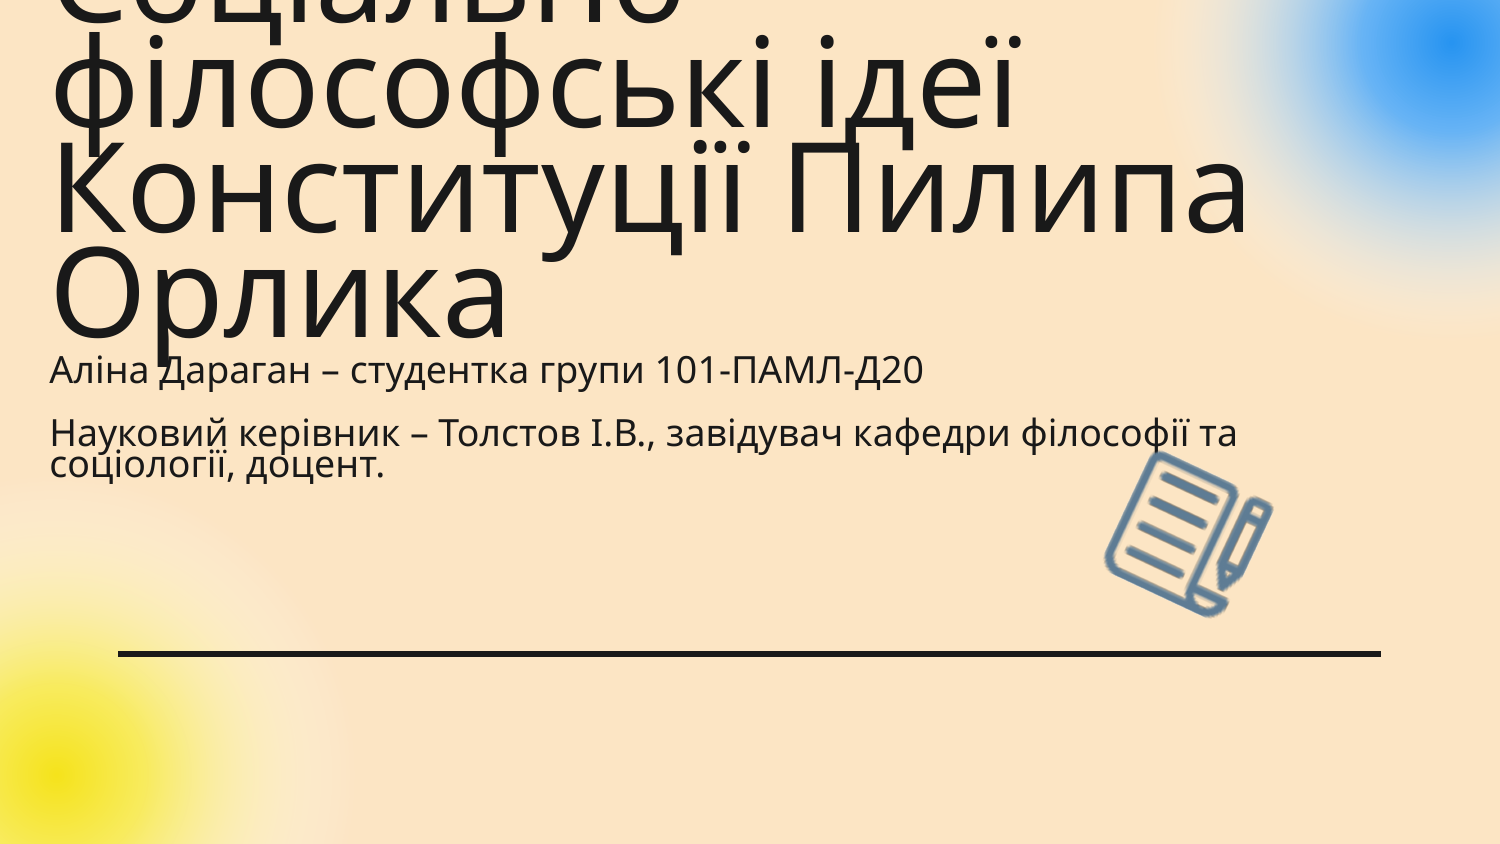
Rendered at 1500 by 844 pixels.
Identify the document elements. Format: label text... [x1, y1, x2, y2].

title Соціально-філософські ідеї Конституції Пилипа Орлика Аліна Дараган – студентка групи 101-ПАМЛ-Д20 Науковий керівник – Толстов І.В., завідувач кафедри філософії та соціології, доцент. [34, 212, 1368, 497]
picture [1099, 448, 1275, 623]
